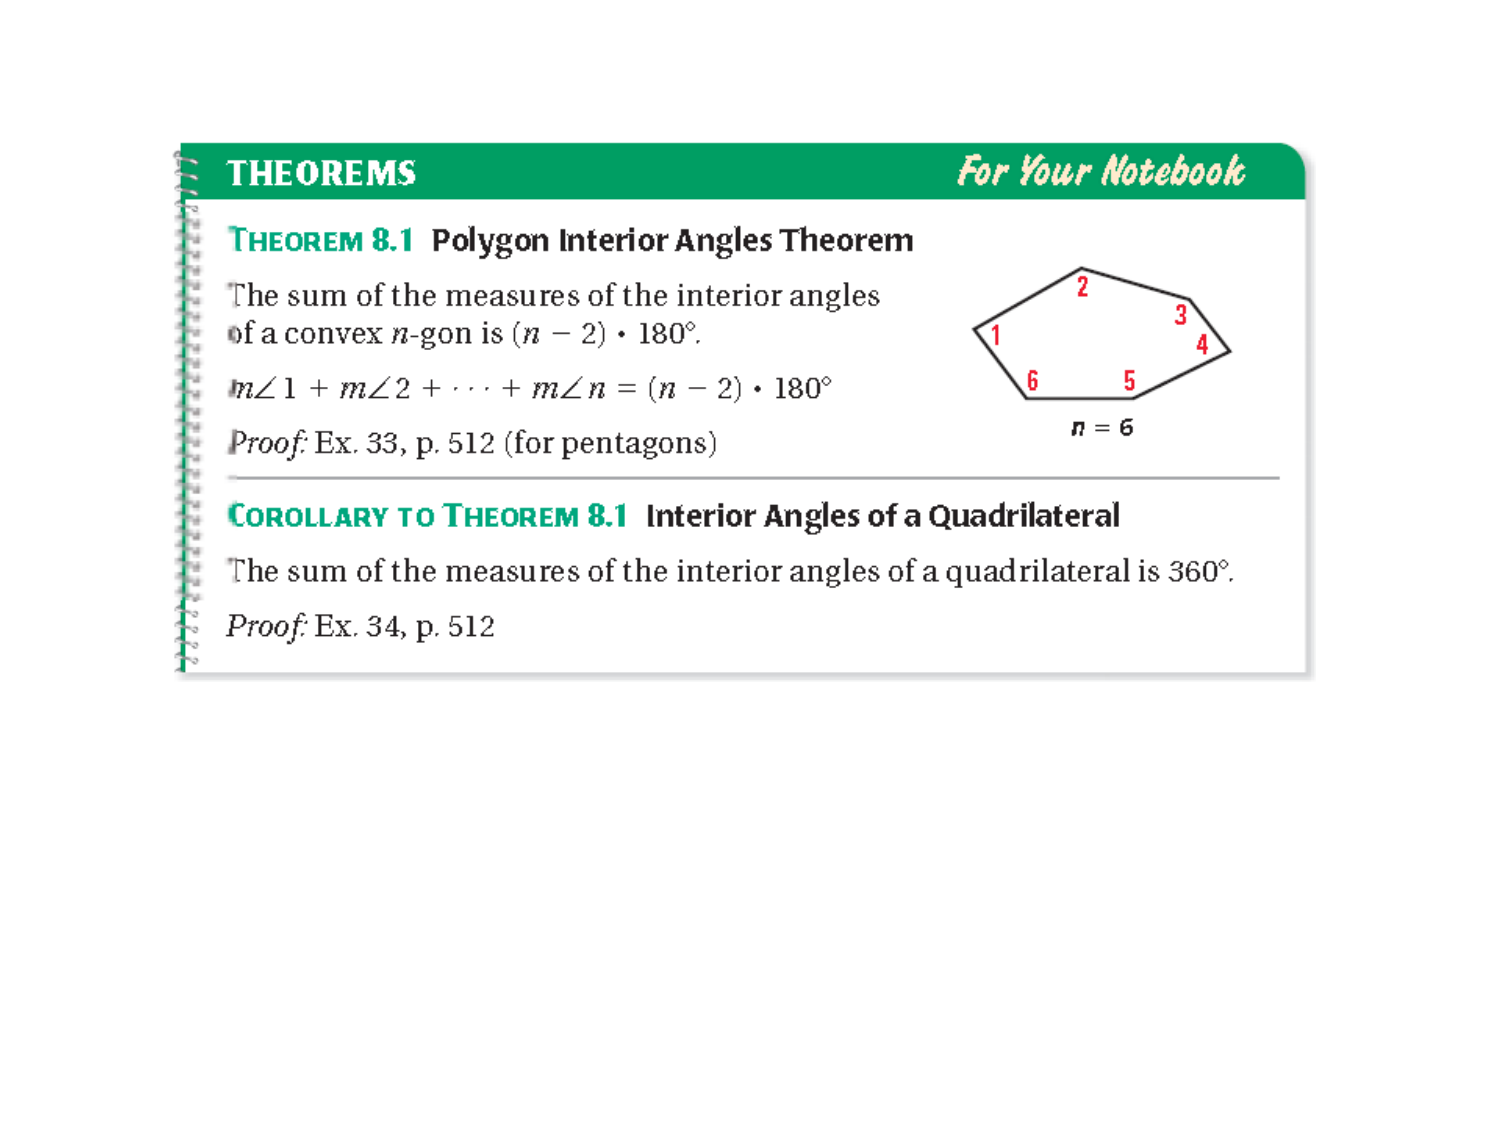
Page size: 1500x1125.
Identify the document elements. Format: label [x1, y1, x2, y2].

picture [169, 137, 1316, 682]
